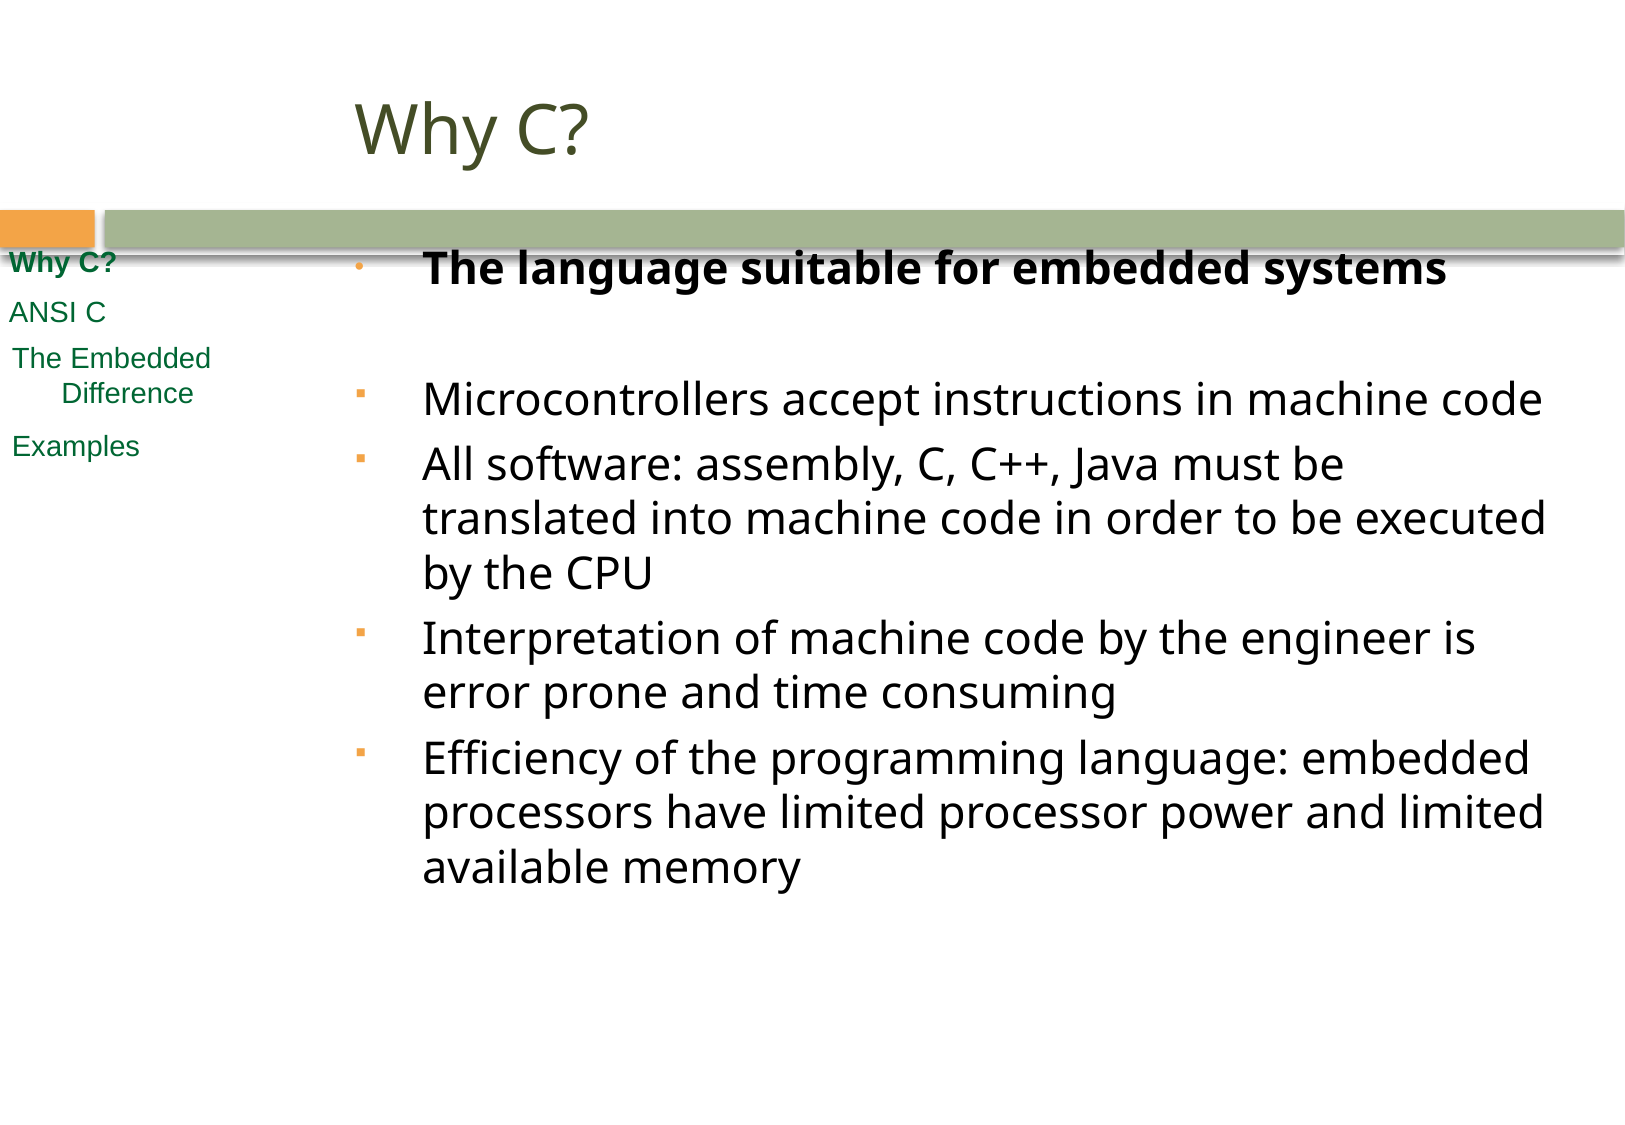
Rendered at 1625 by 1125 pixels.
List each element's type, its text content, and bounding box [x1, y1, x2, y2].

title Why C? [339, 76, 1476, 176]
text_box The Embedded Difference Examples [3, 339, 285, 463]
text_box Why C? ANSI C [9, 243, 290, 329]
list The language suitable for embedded systems Microcontrollers accept instructions in machine code All software: assembly, C, C++, Java must be translated into machine code in order to be executed by the CPU Interpretation of machine code by the engineer is error prone and time consuming Efficiency of the programming language: embedded processors have limited processor power and limited available memory [339, 231, 1580, 939]
